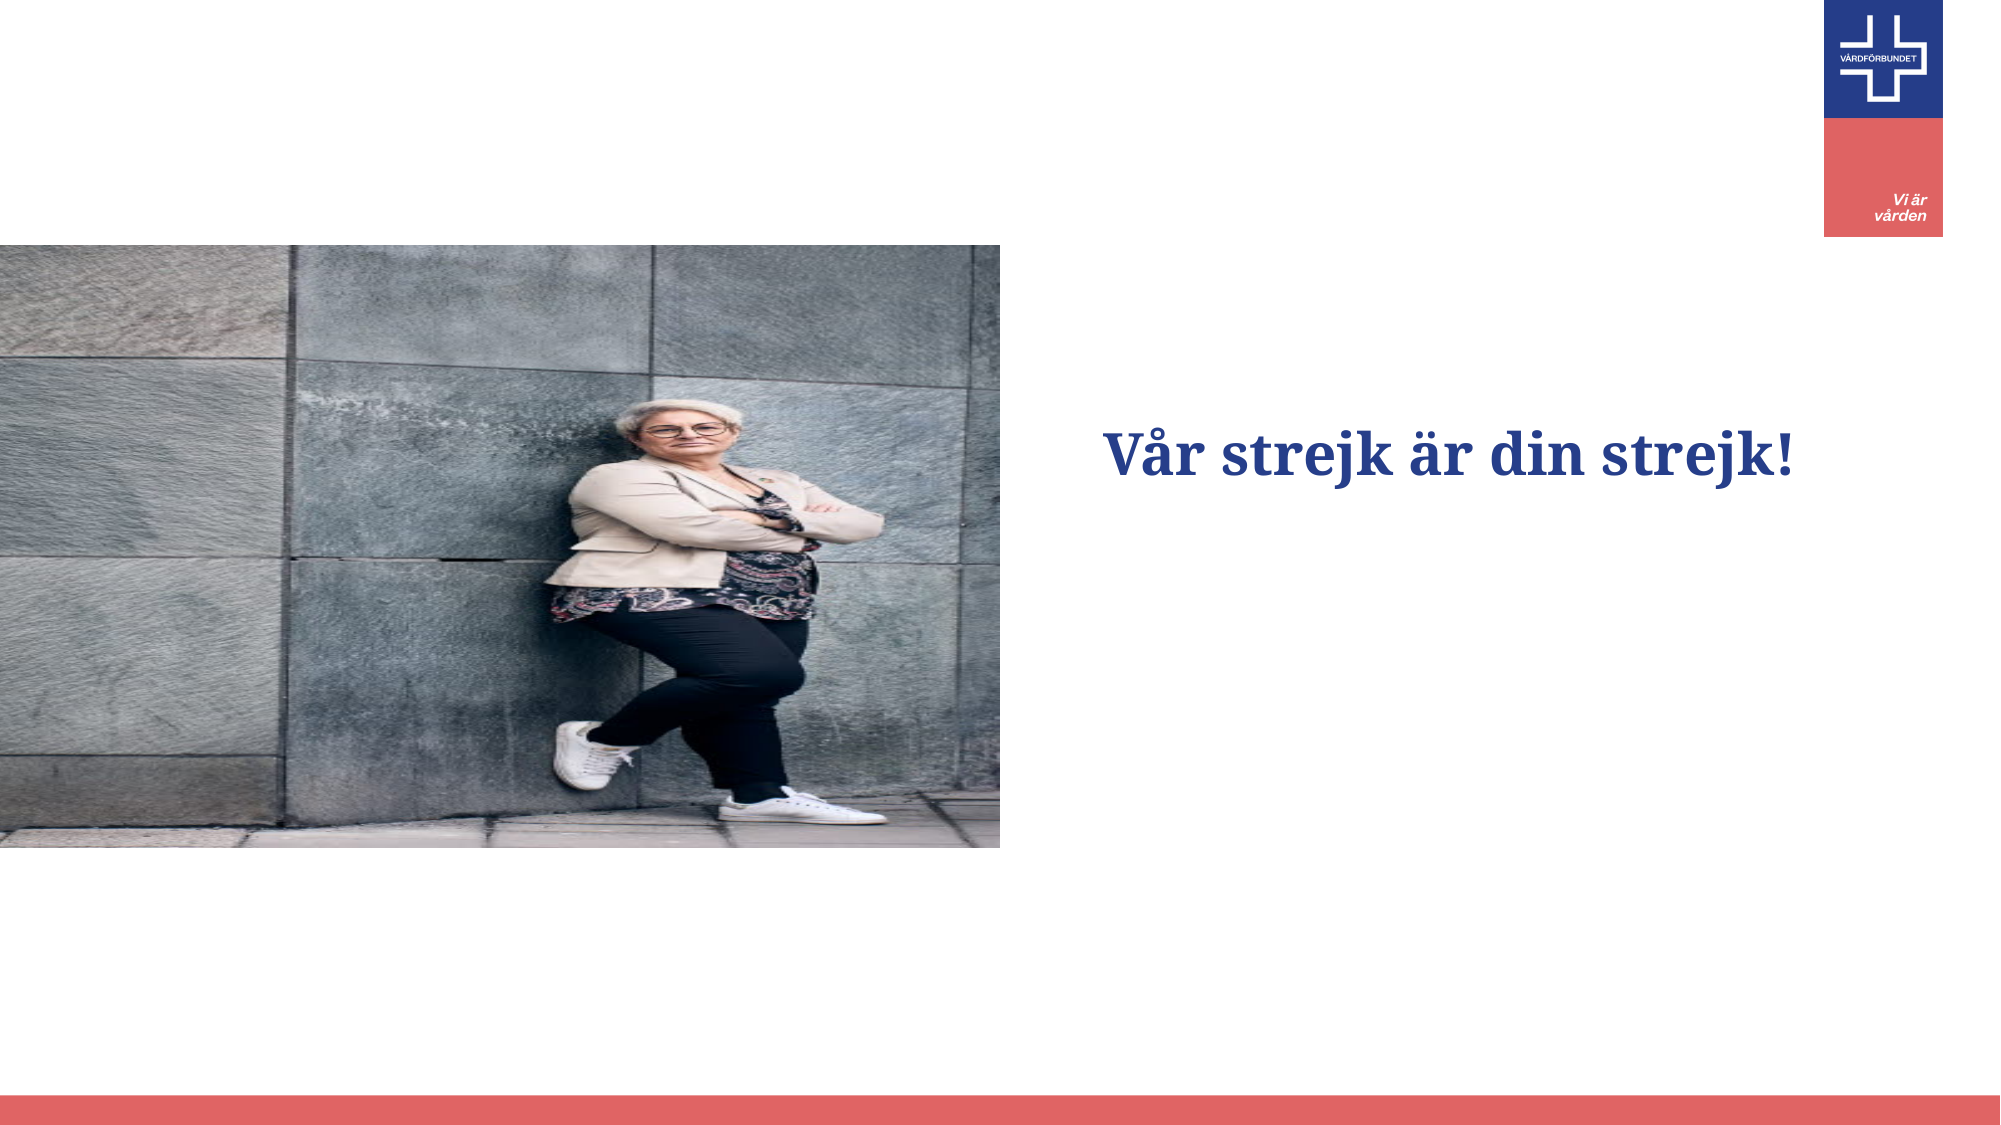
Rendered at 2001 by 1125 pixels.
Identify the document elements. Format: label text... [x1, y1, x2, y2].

picture [1824, 0, 1943, 237]
picture [0, 0, 1000, 1096]
title Vår strejk är din strejk! [1088, 413, 1828, 977]
